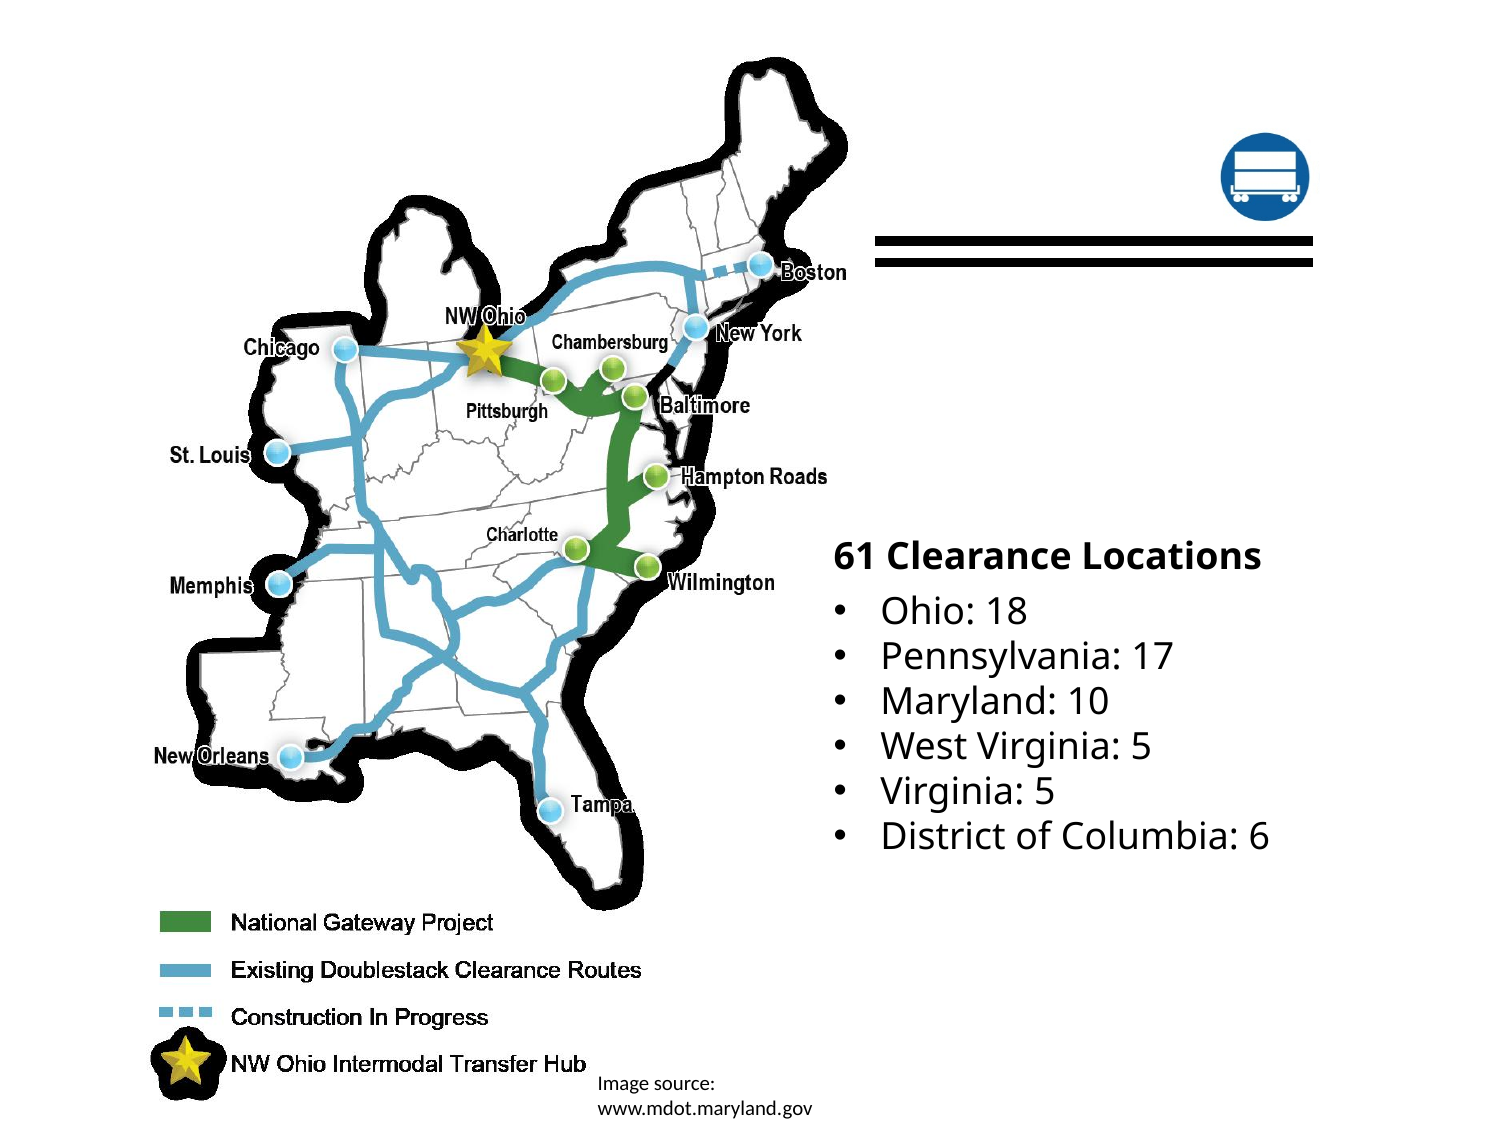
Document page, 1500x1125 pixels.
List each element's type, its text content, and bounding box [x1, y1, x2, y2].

picture [1216, 126, 1320, 230]
picture [146, 49, 855, 1125]
text_box 61 Clearance Locations Ohio: 18 Pennsylvania: 17 Maryland: 10 West Virginia: 5 Virginia: 5 District of Columbia: 6 [858, 525, 1369, 910]
